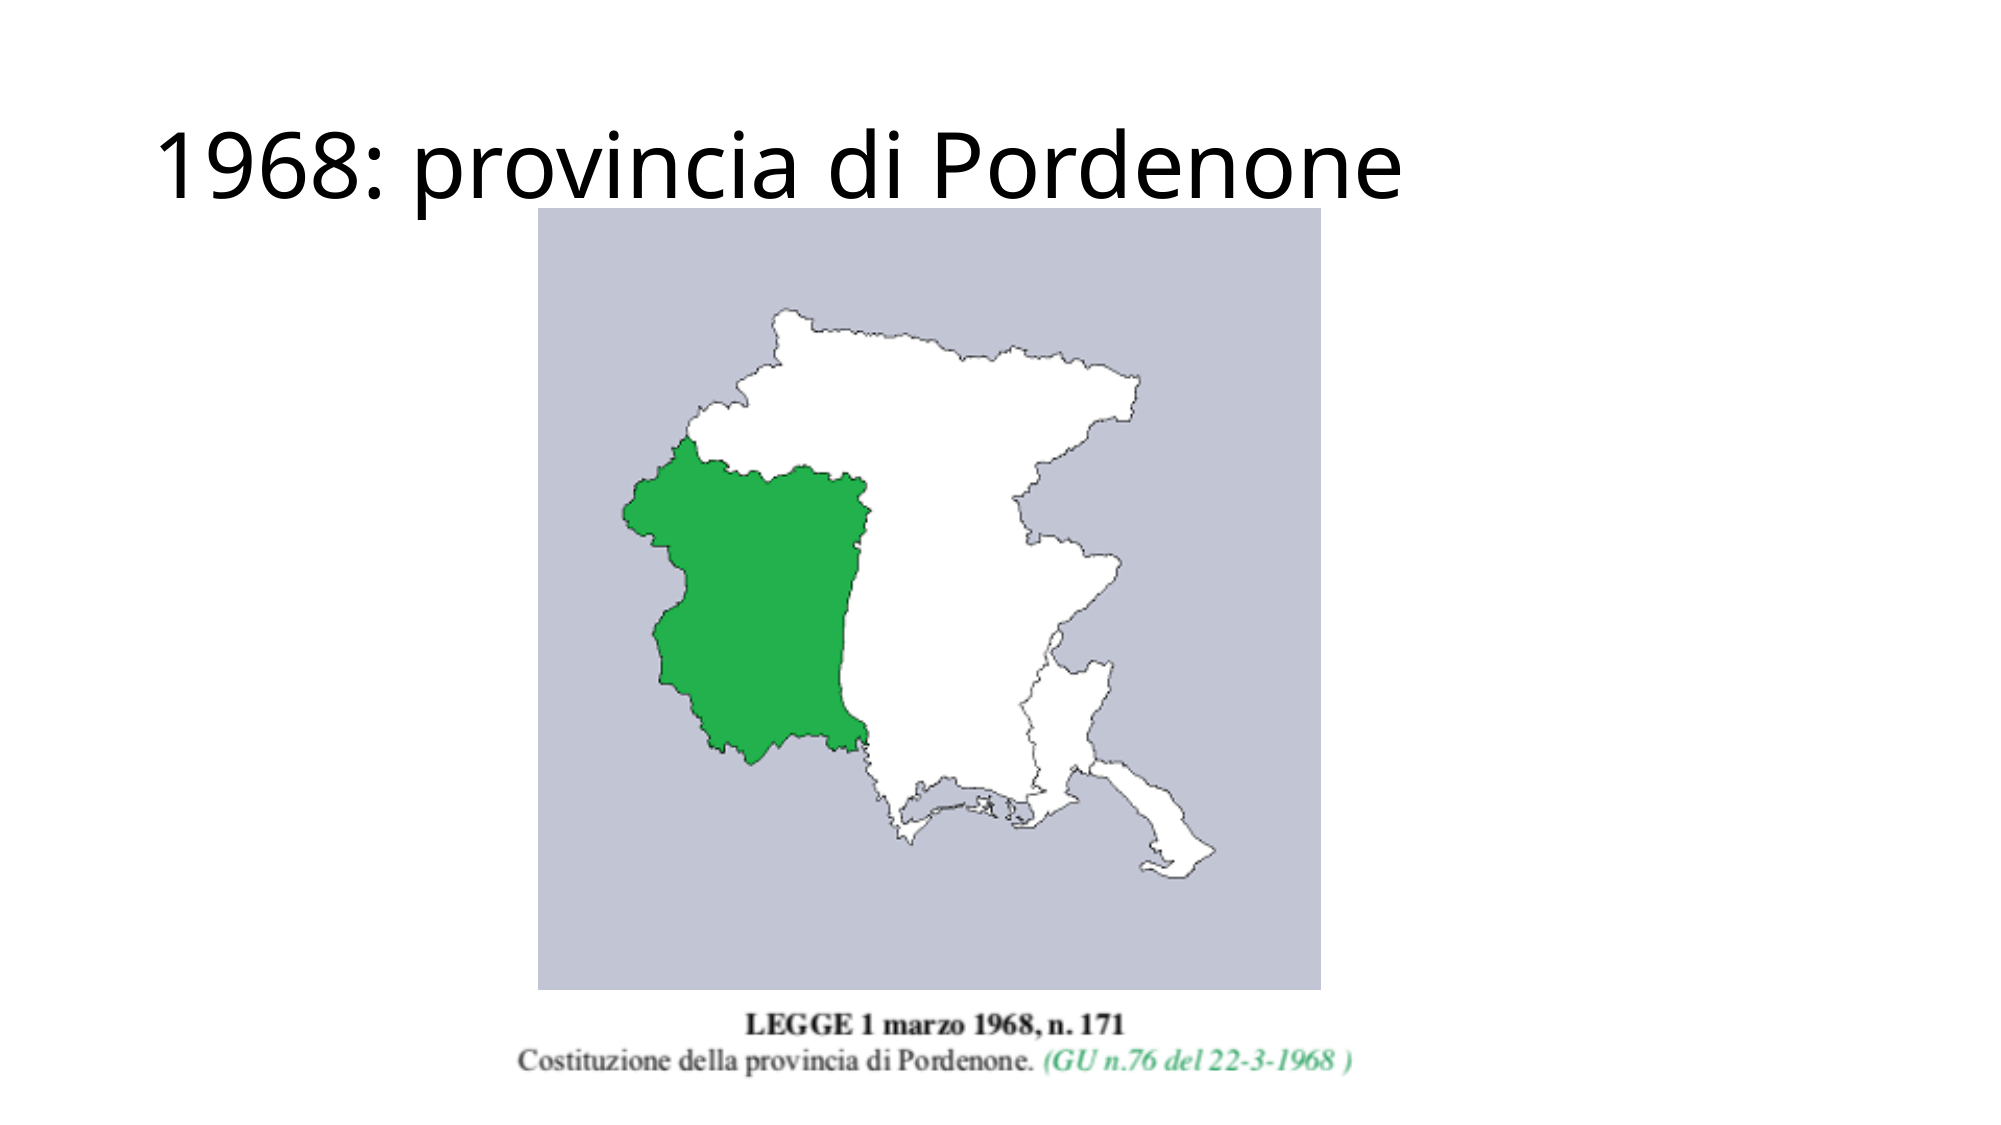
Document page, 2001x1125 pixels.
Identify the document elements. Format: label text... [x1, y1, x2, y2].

title 1968: provincia di Pordenone [137, 59, 1863, 278]
picture [538, 208, 1321, 990]
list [484, 989, 1375, 1094]
